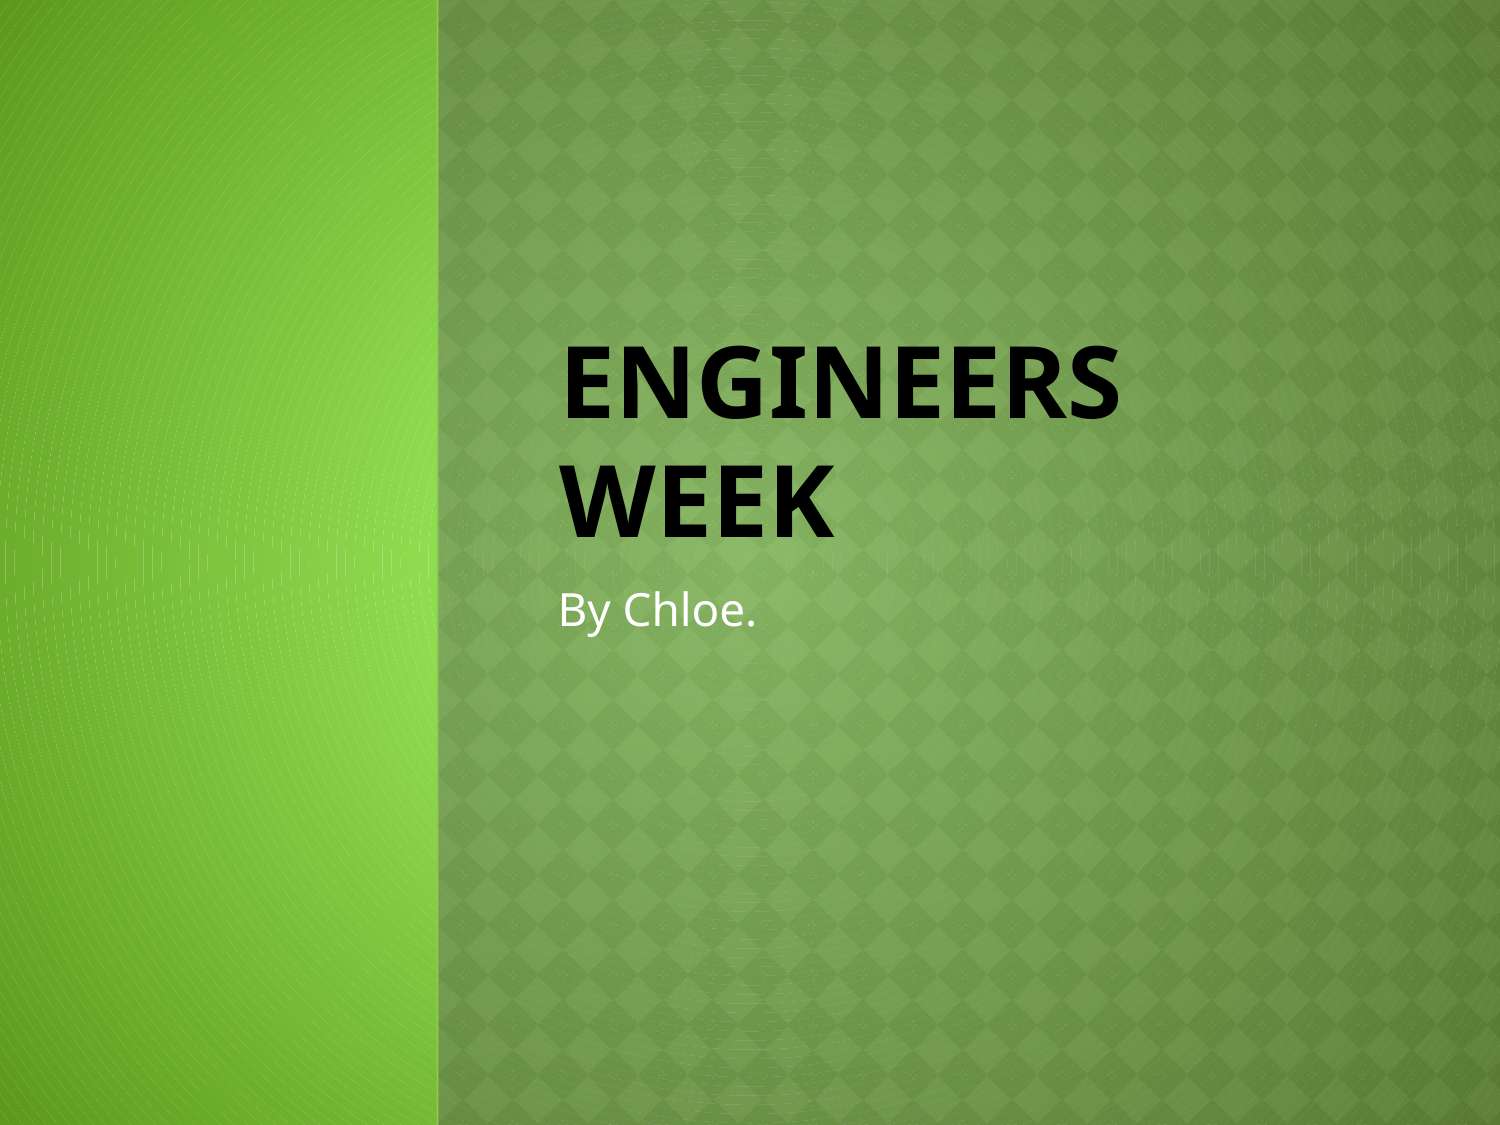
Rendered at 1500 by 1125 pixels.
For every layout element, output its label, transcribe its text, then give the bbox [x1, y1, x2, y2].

title Engineers week [552, 87, 1390, 558]
subtitle By Chloe. [550, 580, 1390, 762]
